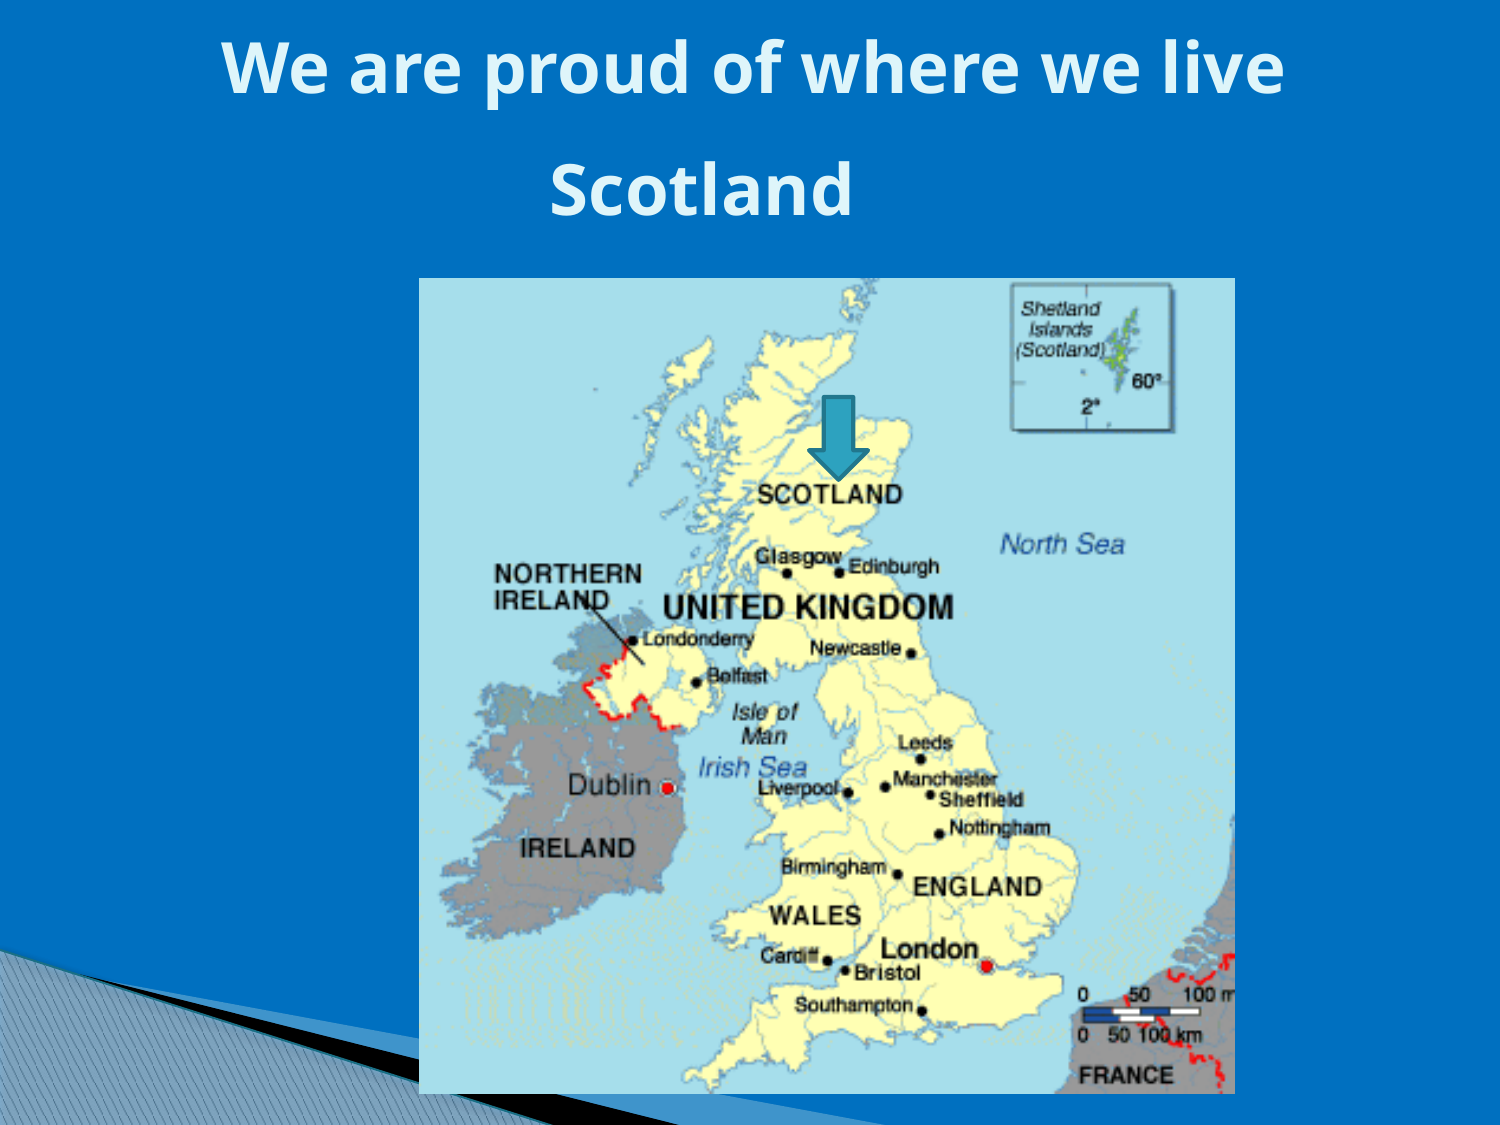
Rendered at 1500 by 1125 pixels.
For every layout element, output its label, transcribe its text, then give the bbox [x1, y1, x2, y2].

title We are proud of where we live [206, 0, 1439, 130]
text_box Scotland [442, 137, 1034, 237]
picture [0, 278, 1235, 1125]
